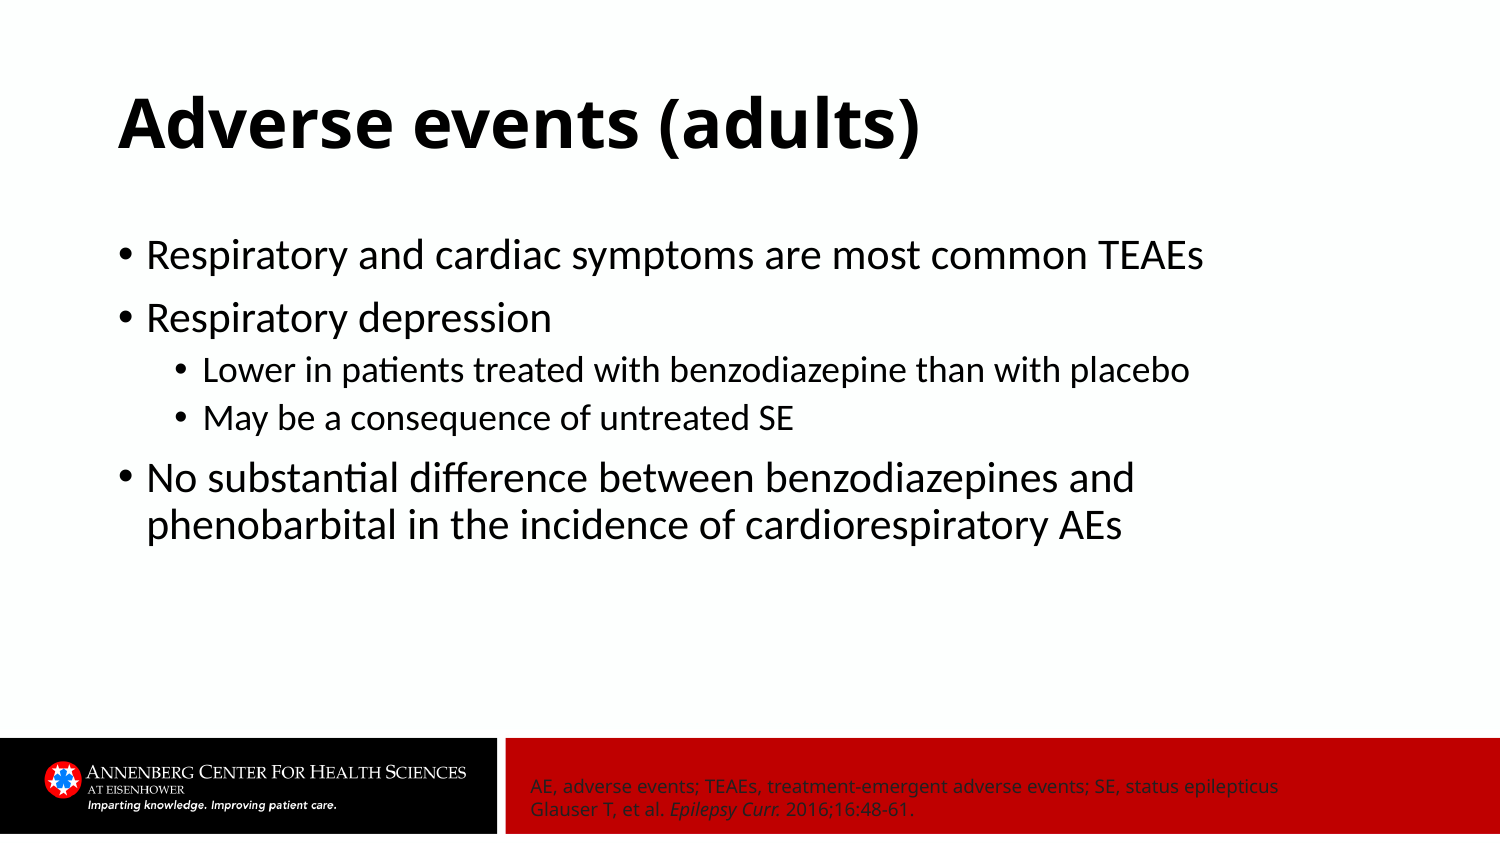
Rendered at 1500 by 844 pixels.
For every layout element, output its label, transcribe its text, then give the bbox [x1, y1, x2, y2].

picture [0, 0, 1500, 844]
title Adverse events (adults) [103, 44, 1397, 208]
list AE, adverse events; TEAEs, treatment-emergent adverse events; SE, status epilepticus Glauser T, et al. Epilepsy Curr. 2016;16:48-61. [515, 743, 1397, 828]
list Respiratory and cardiac symptoms are most common TEAEs Respiratory depression Lower in patients treated with benzodiazepine than with placebo May be a consequence of untreated SE No substantial difference between benzodiazepines and phenobarbital in the incidence of cardiorespiratory AEs [103, 224, 1397, 722]
